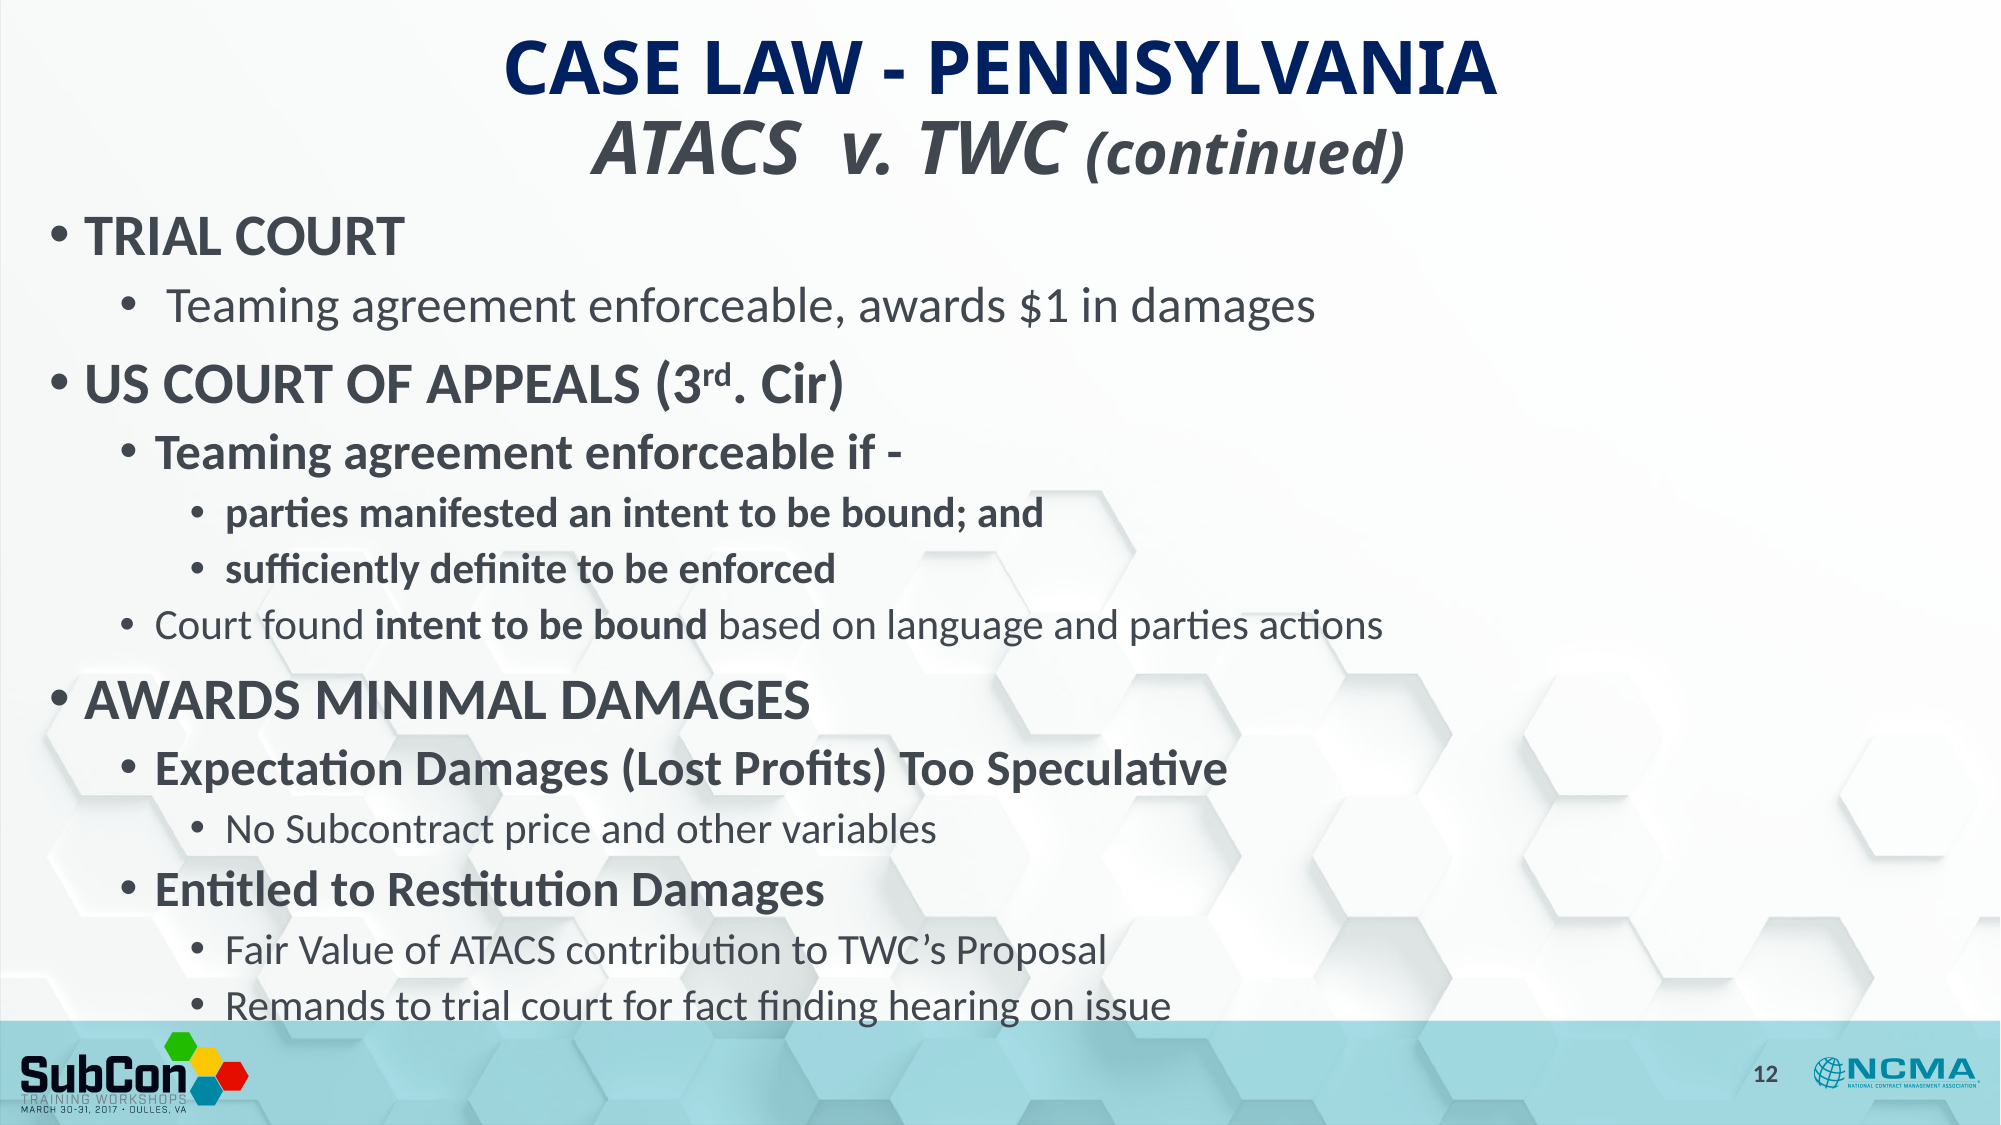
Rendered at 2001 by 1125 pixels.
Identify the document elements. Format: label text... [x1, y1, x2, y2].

slide_number 12 [1718, 1042, 1814, 1103]
title CASE LAW - PENNSYLVANIA ATACS v. TWC (continued) [137, 22, 1863, 197]
list TRIAL COURT Teaming agreement enforceable, awards $1 in damages US COURT OF APPEALS (3rd. Cir) Teaming agreement enforceable if - parties manifested an intent to be bound; and sufficiently definite to be enforced Court found intent to be bound based on language and parties actions AWARDS MINIMAL DAMAGES Expectation Damages (Lost Profits) Too Speculative No Subcontract price and other variables Entitled to Restitution Damages Fair Value of ATACS contribution to TWC’s Proposal Remands to trial court for fact finding hearing on issue [34, 197, 1978, 1043]
picture [0, 0, 2001, 1125]
